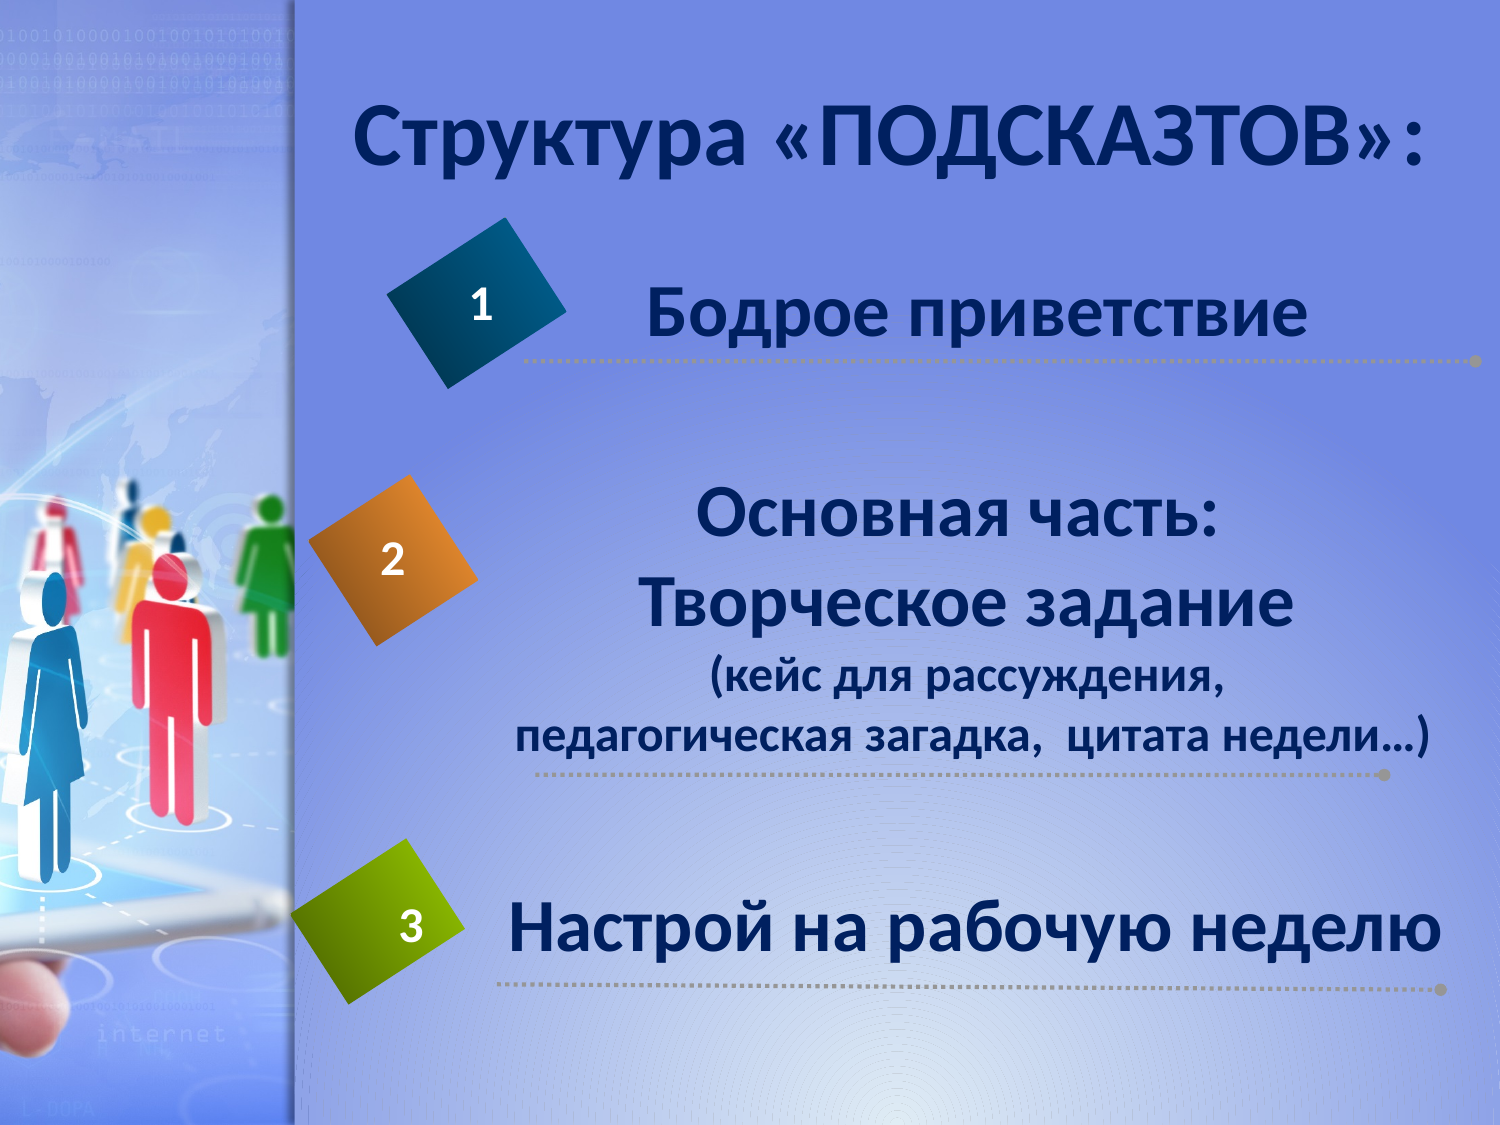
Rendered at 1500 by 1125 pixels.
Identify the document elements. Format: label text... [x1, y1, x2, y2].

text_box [332, 454, 1462, 775]
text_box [307, 862, 1462, 990]
picture [0, 0, 294, 1125]
text_box Структура «ПОДСКАЗТОВ»: [339, 66, 1455, 191]
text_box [405, 246, 1476, 362]
